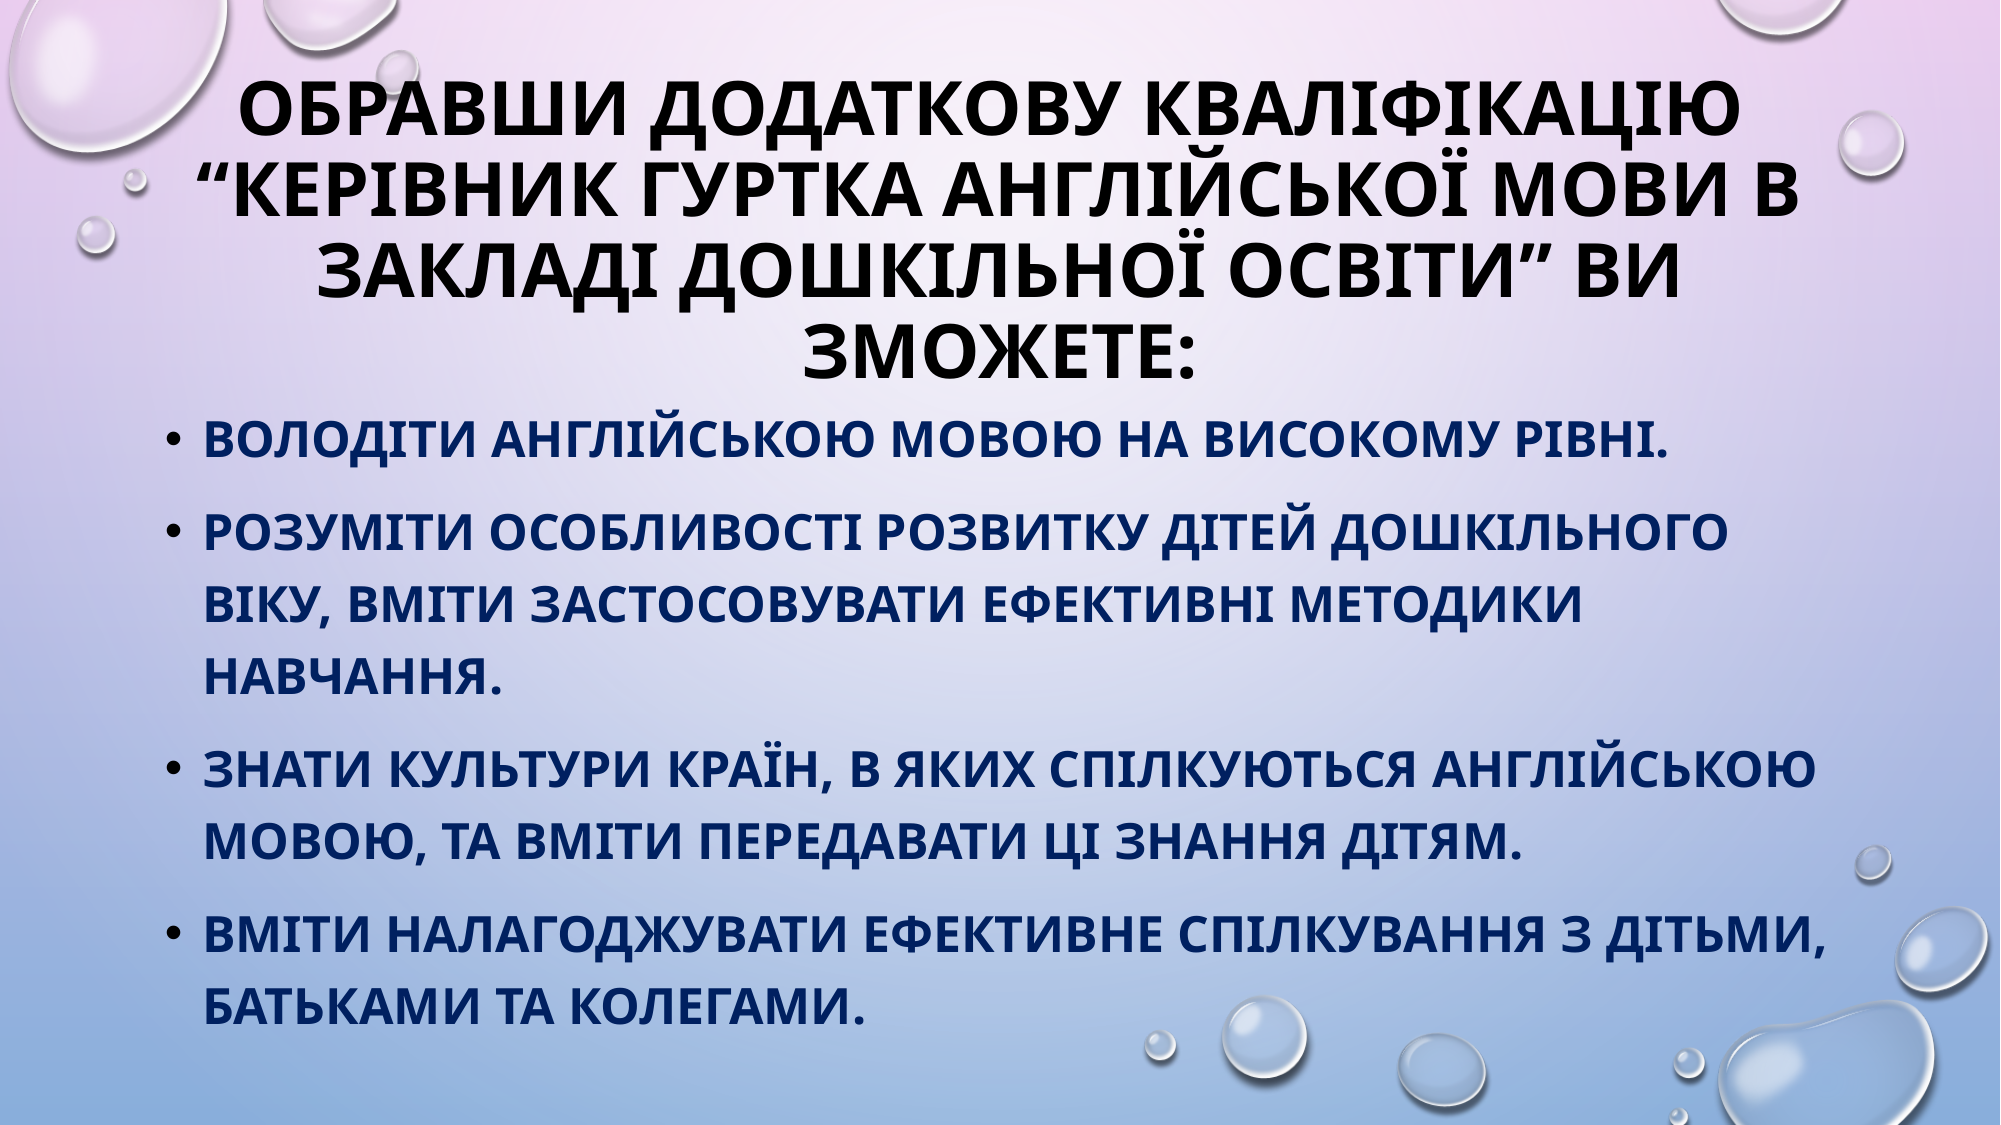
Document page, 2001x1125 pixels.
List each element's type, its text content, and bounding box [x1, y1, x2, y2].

list Володіти англійською мовою на високому рівні. Розуміти особливості розвитку дітей дошкільного віку, вміти застосовувати ефективні методики навчання. Знати культури країн, в яких спілкуються англійською мовою, та вміти передавати ці знання дітям. Вміти налагоджувати ефективне спілкування з дітьми, батьками та колегами. [149, 388, 1850, 1068]
picture [0, 0, 2000, 1125]
title Обравши додаТкову кваліфікацію “керівник гуртка англійської мови в закладі дошкільної освіти” ви зможете: [149, 101, 1851, 364]
